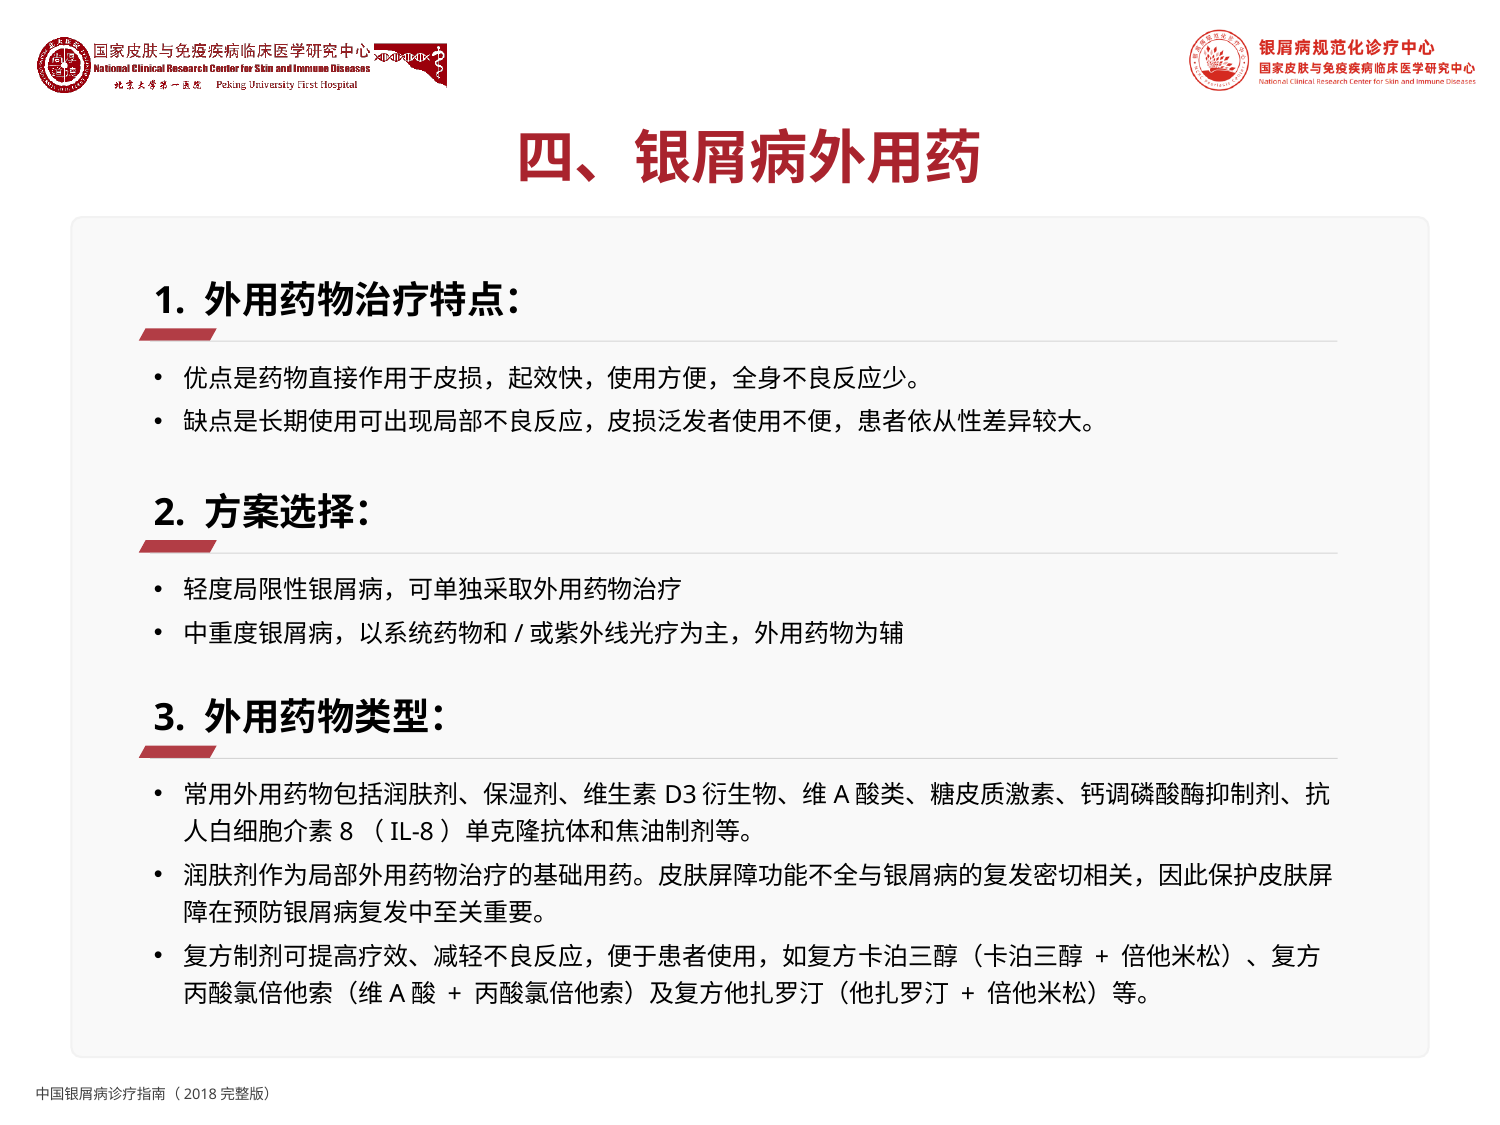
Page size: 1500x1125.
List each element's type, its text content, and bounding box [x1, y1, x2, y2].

list 中国银屑病诊疗指南（2018完整版） [20, 1035, 1427, 1111]
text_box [138, 328, 1338, 342]
picture [1180, 23, 1487, 95]
picture [37, 37, 447, 93]
text_box 2. 方案选择： [138, 469, 428, 540]
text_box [138, 540, 1338, 554]
text_box [70, 216, 1430, 1059]
title 四、银屑病外用药 [103, 102, 1397, 216]
text_box 3. 外用药物类型： [138, 674, 889, 745]
text_box 轻度局限性银屑病，可单独采取外用药物治疗 中重度银屑病，以系统药物和/或紫外线光疗为主，外用药物为辅 [138, 558, 1362, 658]
text_box 常用外用药物包括润肤剂、保湿剂、维生素D3衍生物、维A酸类、糖皮质激素、钙调磷酸酶抑制剂、抗人白细胞介素8（IL-8）单克隆抗体和焦油制剂等。 润肤剂作为局部外用药物治疗的基础用药。皮肤屏障功能不全与银屑病的复发密切相关，因此保护皮肤屏障在预防银屑病复发中至关重要。 复方制剂可提高疗效、减轻不良反应，便于患者使用，如复方卡泊三醇（卡泊三醇 + 倍他米松）、复方丙酸氯倍他索（维A酸 + 丙酸氯倍他索）及复方他扎罗汀（他扎罗汀 + 倍他米松）等。 [138, 763, 1362, 1034]
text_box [138, 745, 1338, 759]
text_box 1. 外用药物治疗特点： [138, 257, 889, 328]
text_box 优点是药物直接作用于皮损，起效快，使用方便，全身不良反应少。 缺点是长期使用可出现局部不良反应，皮损泛发者使用不便，患者依从性差异较大。 [138, 347, 1362, 468]
